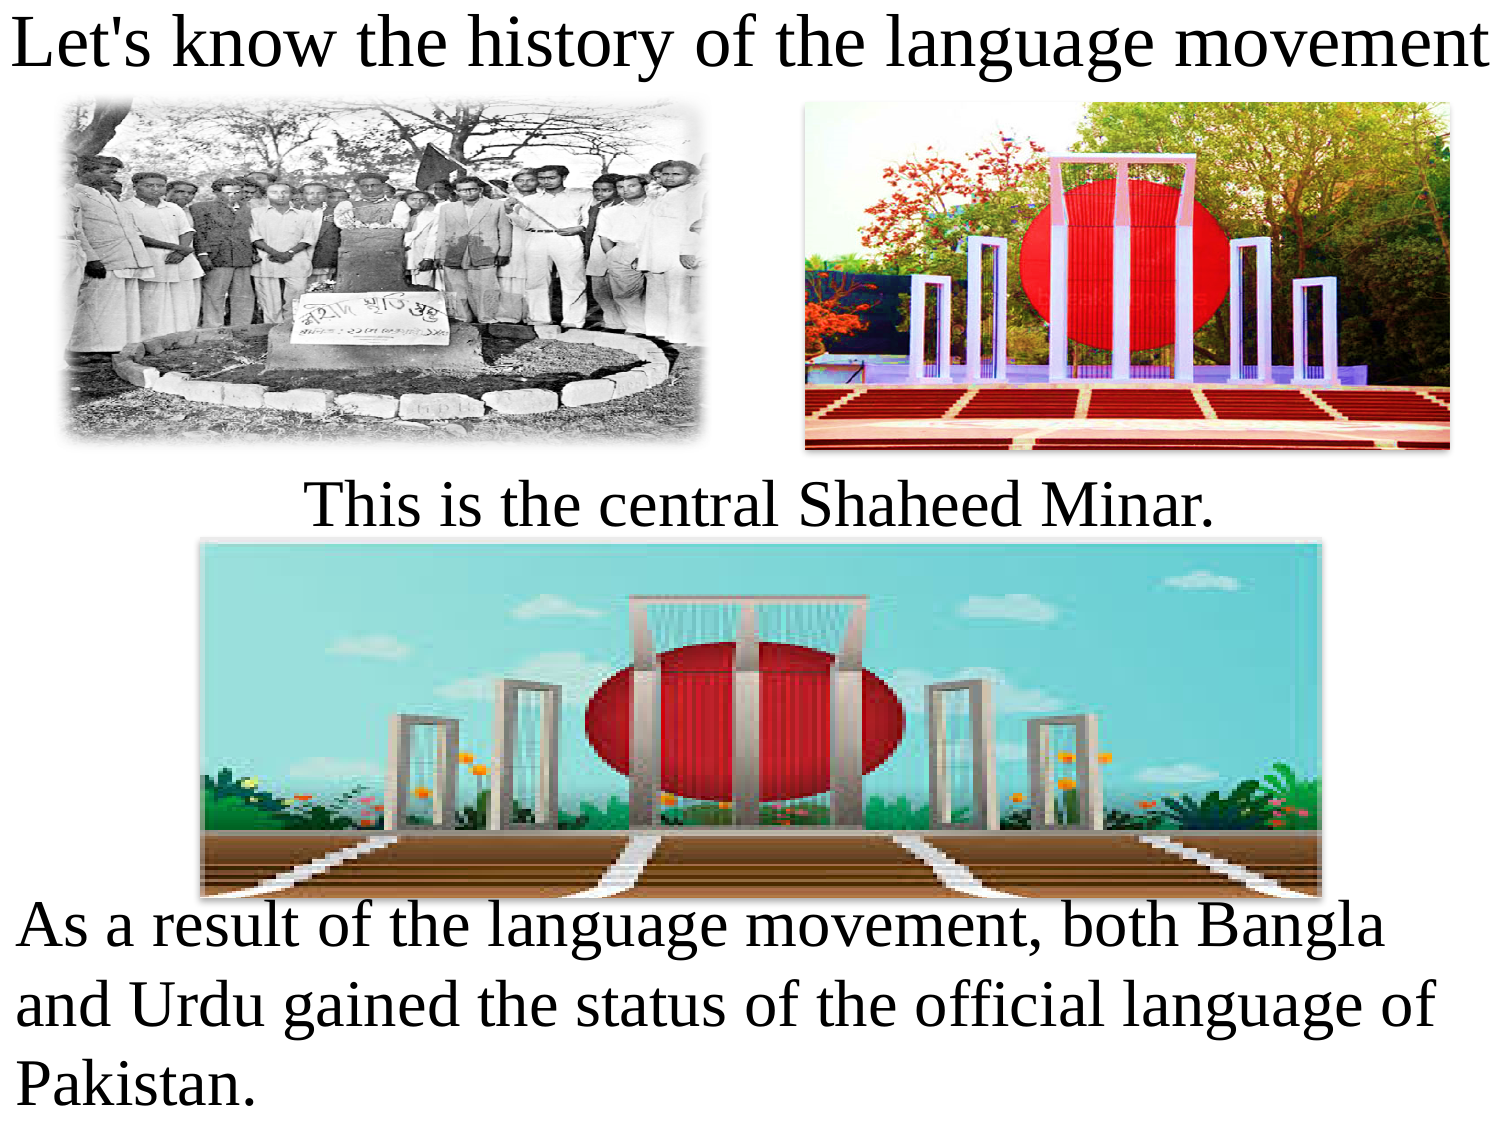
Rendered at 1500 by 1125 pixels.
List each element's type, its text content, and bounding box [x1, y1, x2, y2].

picture [199, 536, 1323, 898]
picture [54, 91, 713, 451]
text_box As a result of the language movement, both Bangla and Urdu gained the status of the official language of Pakistan. [0, 871, 1500, 1125]
text_box This is the central Shaheed Minar. [289, 451, 1233, 535]
text_box Let's know the history of the language movement [0, 0, 1500, 89]
picture [805, 102, 1451, 451]
